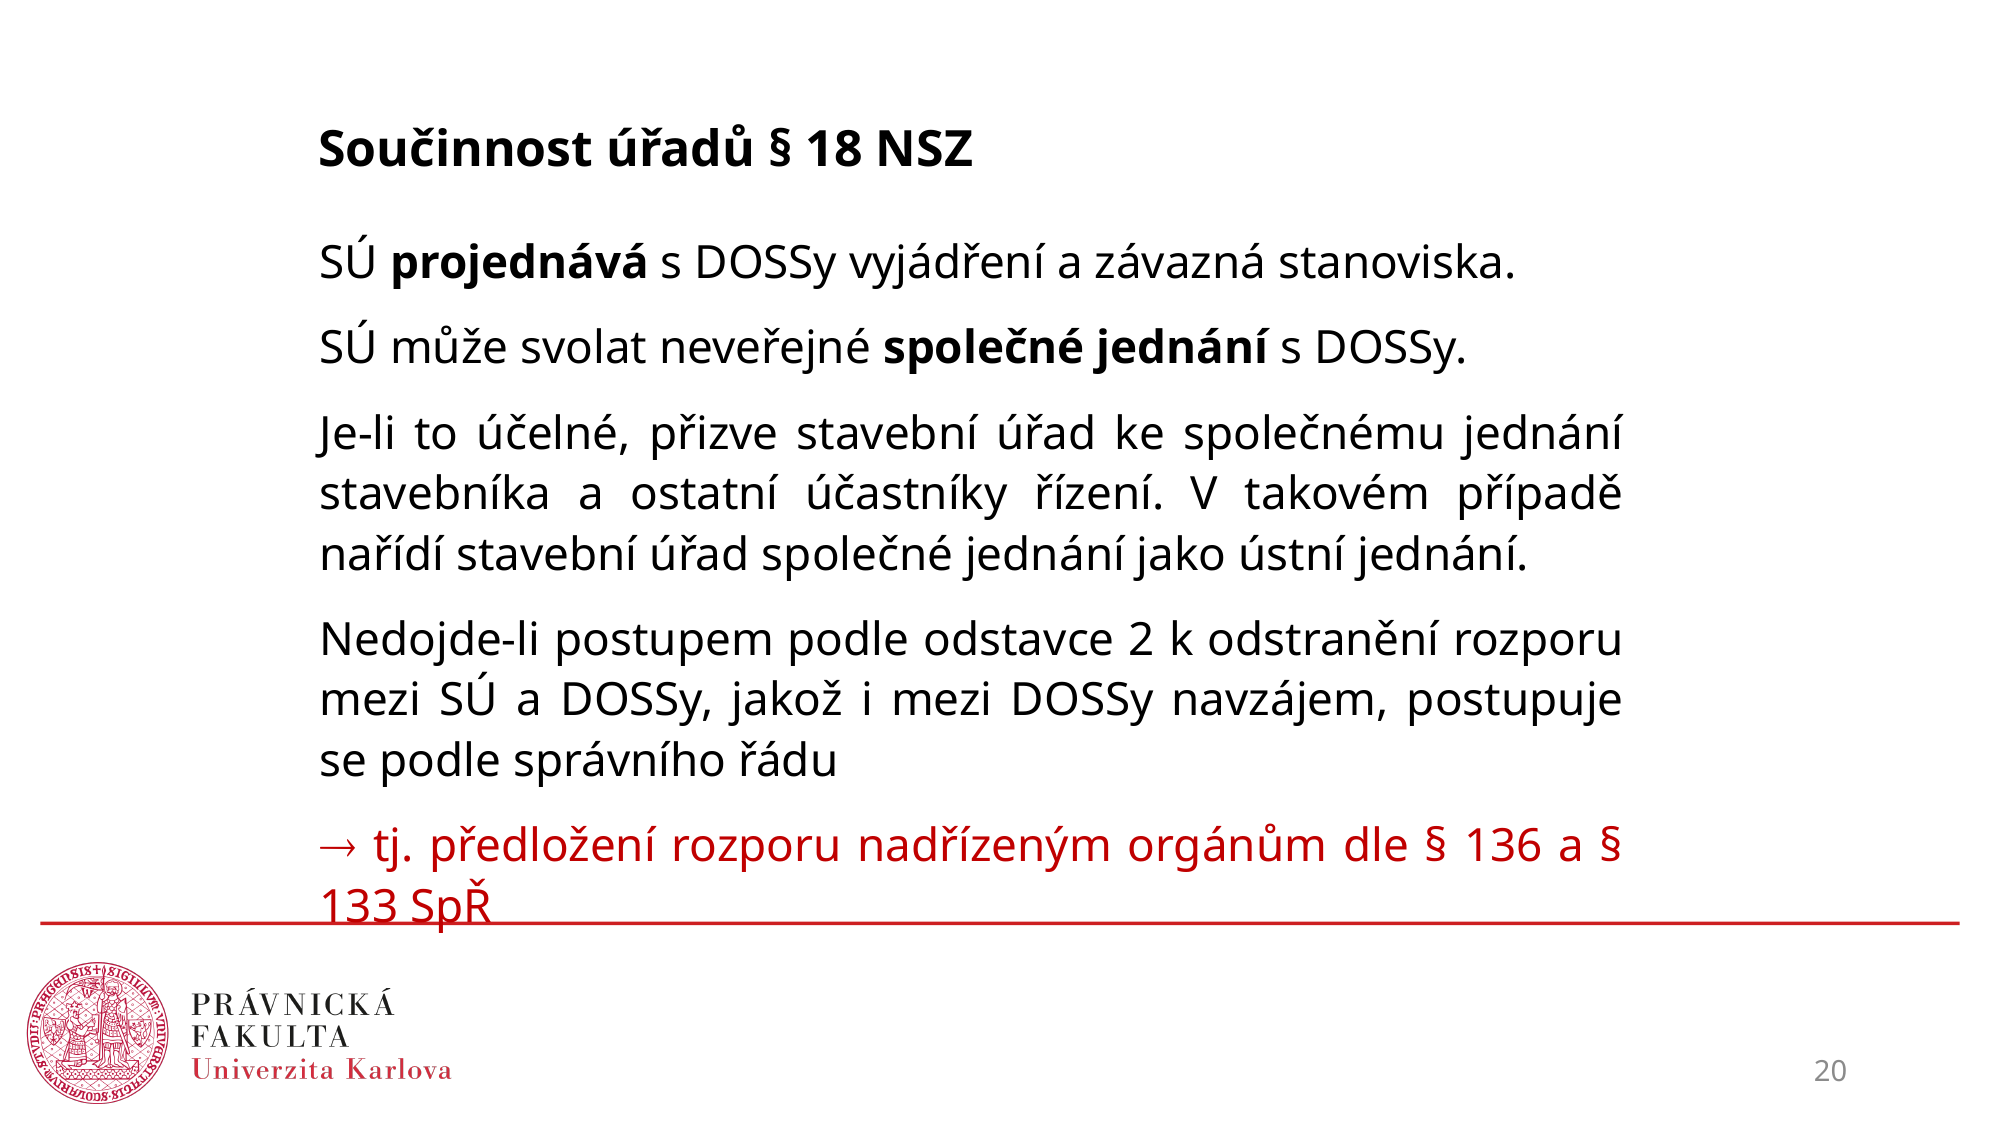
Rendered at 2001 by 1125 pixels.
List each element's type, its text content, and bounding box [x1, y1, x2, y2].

list SÚ projednává s DOSSy vyjádření a závazná stanoviska. SÚ může svolat neveřejné společné jednání s DOSSy. Je-li to účelné, přizve stavební úřad ke společnému jednání stavebníka a ostatní účastníky řízení. V takovém případě nařídí stavební úřad společné jednání jako ústní jednání. Nedojde-li postupem podle odstavce 2 k odstranění rozporu mezi SÚ a DOSSy, jakož i mezi DOSSy navzájem, postupuje se podle správního řádu  tj. předložení rozporu nadřízeným orgánům dle § 136 a § 133 SpŘ [304, 219, 1640, 976]
title Součinnost úřadů § 18 NSZ [303, 116, 1827, 177]
slide_number 20 [1412, 1042, 1863, 1103]
picture [26, 962, 452, 1104]
